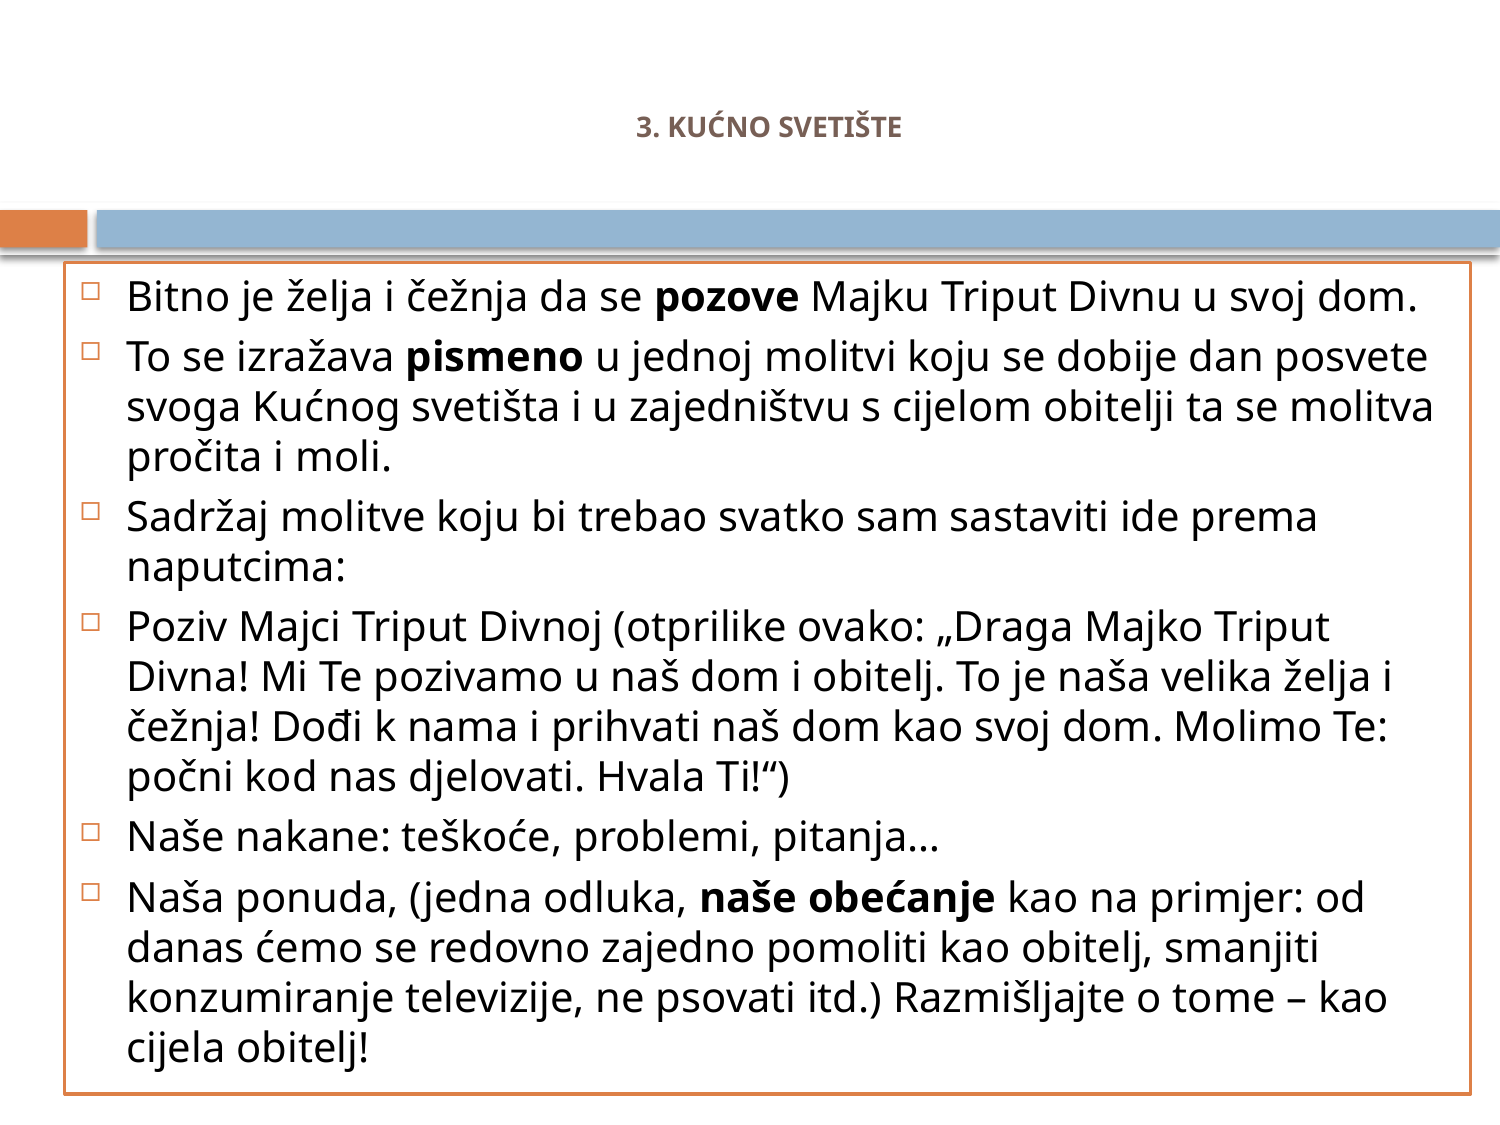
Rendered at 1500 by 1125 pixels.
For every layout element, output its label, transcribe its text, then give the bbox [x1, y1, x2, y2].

list Bitno je želja i čežnja da se pozove Majku Triput Divnu u svoj dom. To se izražava pismeno u jednoj molitvi koju se dobije dan posvete svoga Kućnog svetišta i u zajedništvu s cijelom obitelji ta se molitva pročita i moli. Sadržaj molitve koju bi trebao svatko sam sastaviti ide prema naputcima: Poziv Majci Triput Divnoj (otprilike ovako: „Draga Majko Triput Divna! Mi Te pozivamo u naš dom i obitelj. To je naša velika želja i čežnja! Dođi k nama i prihvati naš dom kao svoj dom. Molimo Te: počni kod nas djelovati. Hvala Ti!“) Naše nakane: teškoće, problemi, pitanja… Naša ponuda, (jedna odluka, naše obećanje kao na primjer: od danas ćemo se redovno zajedno pomoliti kao obitelj, smanjiti konzumiranje televizije, ne psovati itd.) Razmišljajte o tome – kao cijela obitelj! [63, 261, 1472, 1096]
title 3. KUĆNO SVETIŠTE [100, 66, 1438, 200]
